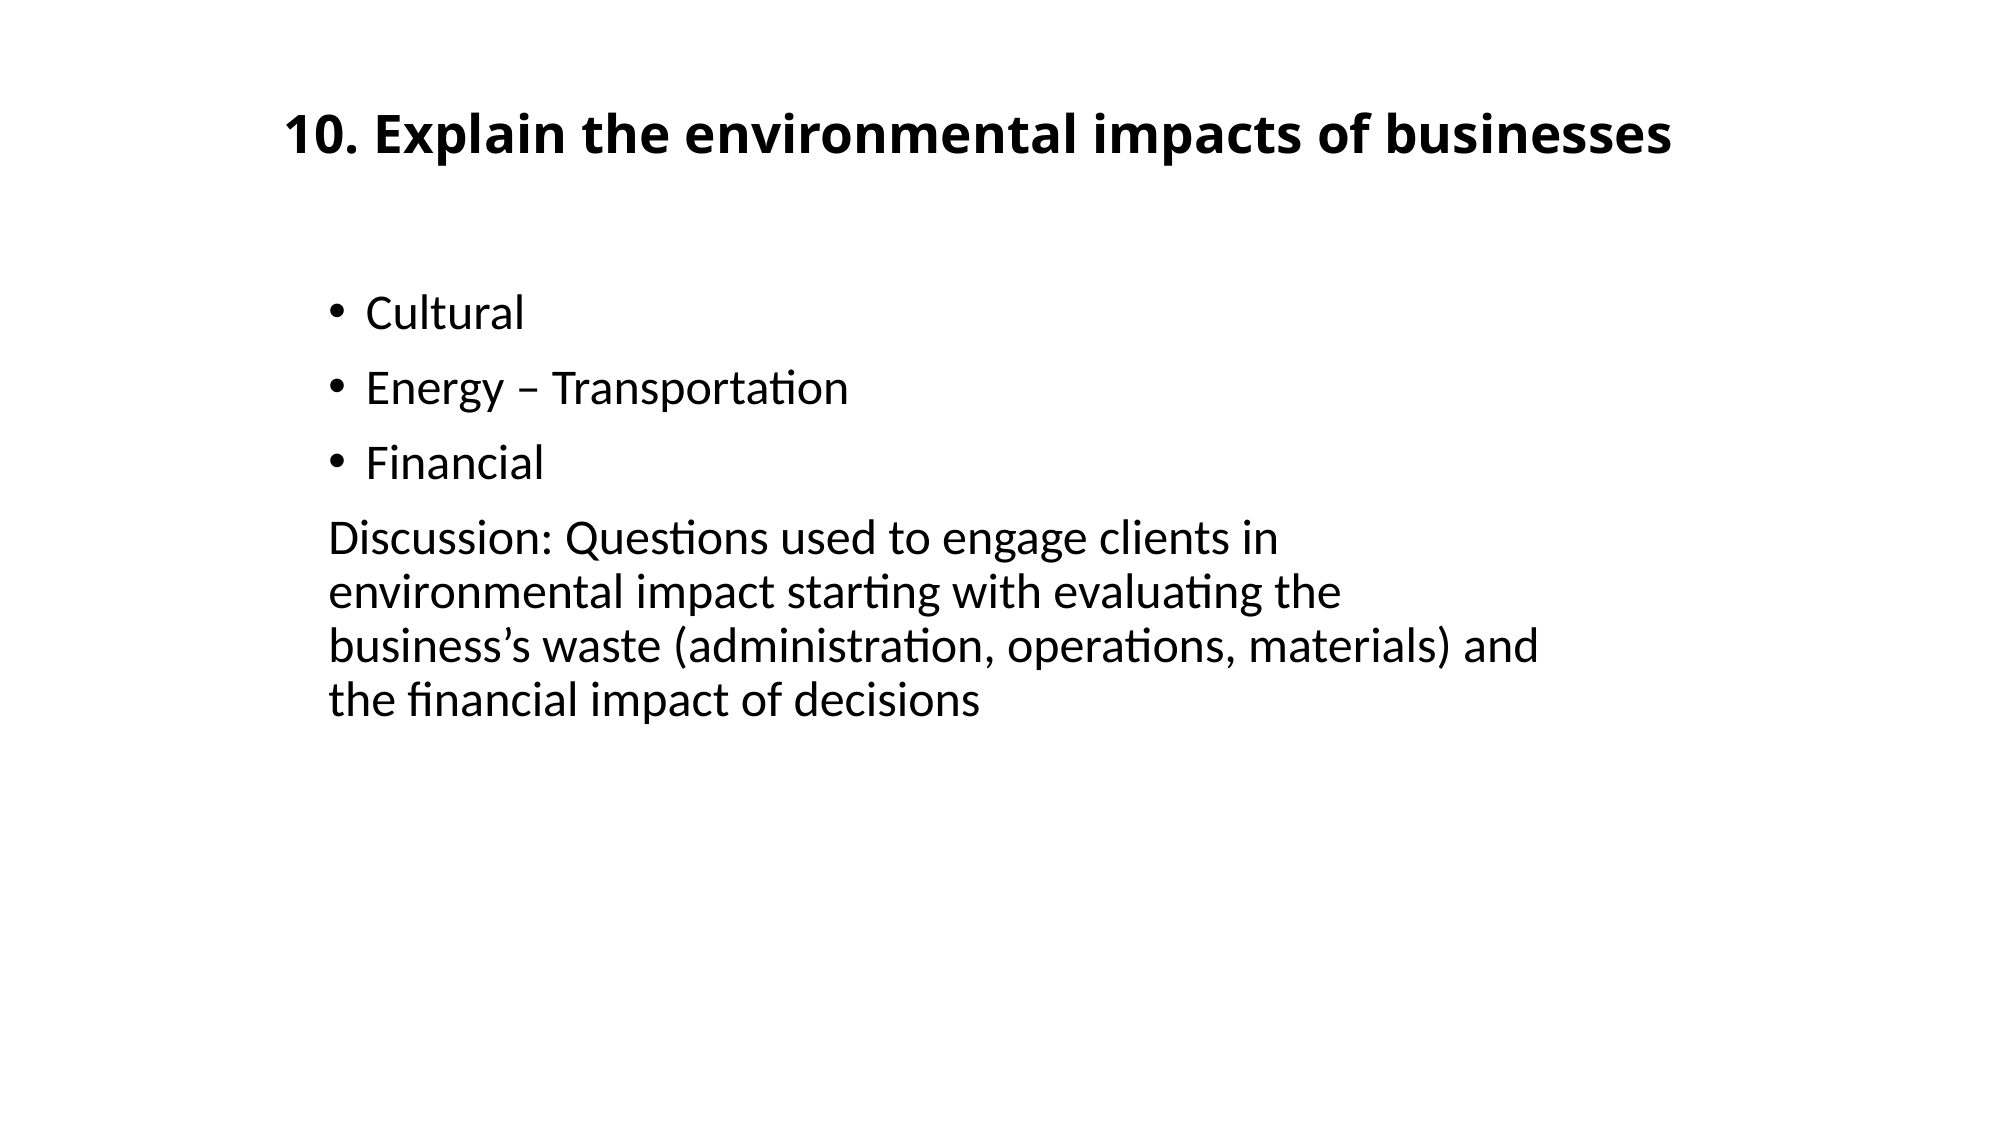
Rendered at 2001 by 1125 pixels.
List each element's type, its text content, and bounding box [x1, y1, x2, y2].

list Cultural Energy – Transportation Financial Discussion: Questions used to engage clients in environmental impact starting with evaluating the business’s waste (administration, operations, materials) and the financial impact of decisions [313, 279, 1564, 1013]
title 10. Explain the environmental impacts of businesses [268, 75, 1735, 276]
